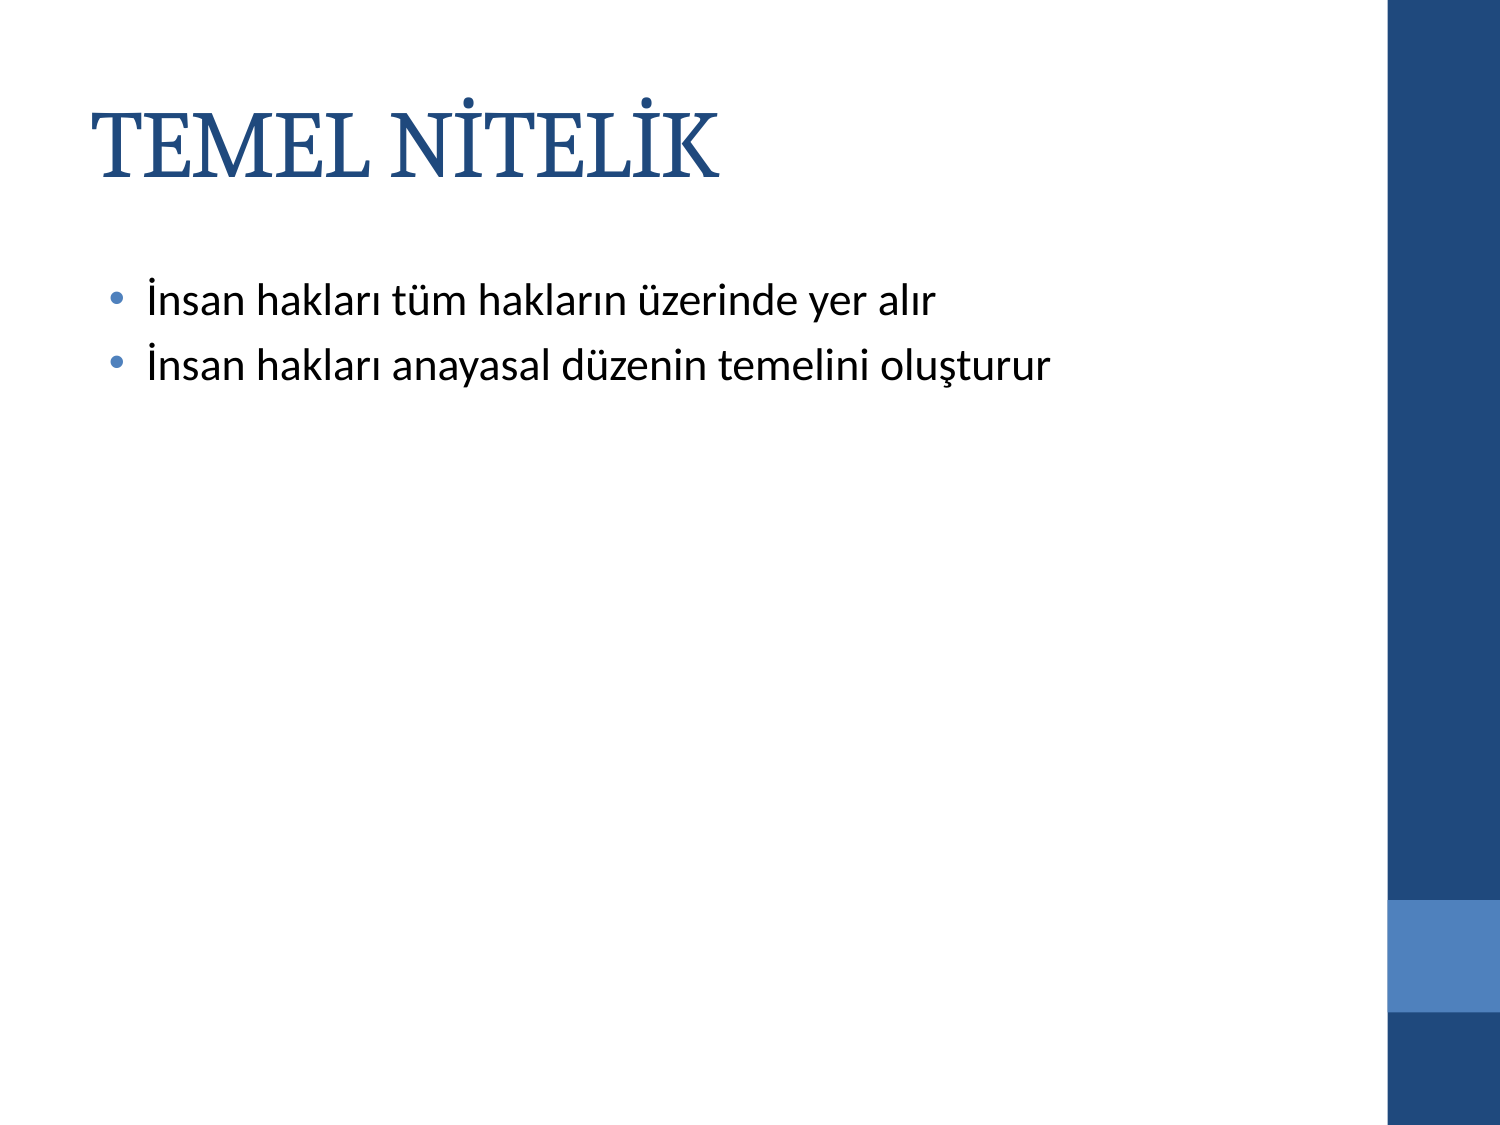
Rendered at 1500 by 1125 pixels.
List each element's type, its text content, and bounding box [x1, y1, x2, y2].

list İnsan hakları tüm hakların üzerinde yer alır İnsan hakları anayasal düzenin temelini oluşturur [75, 262, 1325, 1050]
title TEMEL NİTELİK [75, 45, 1325, 233]
